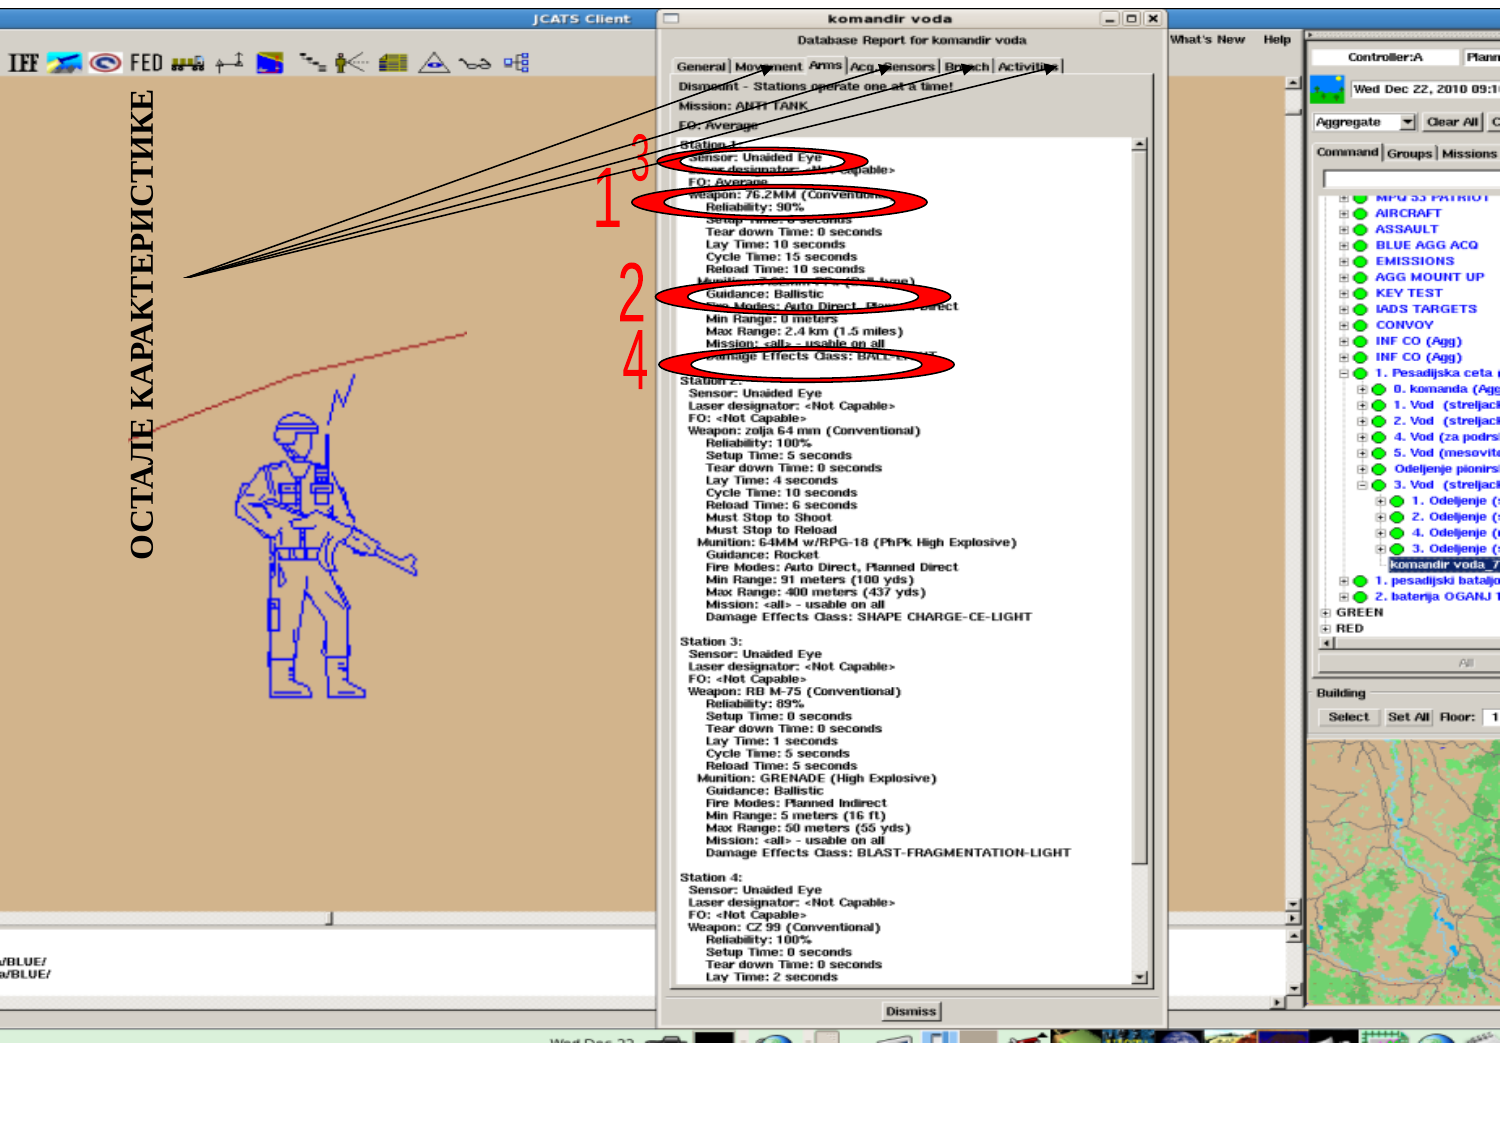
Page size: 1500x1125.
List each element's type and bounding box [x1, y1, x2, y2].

text_box [619, 287, 951, 322]
text_box [182, 66, 1058, 280]
text_box [623, 329, 955, 390]
picture [0, 7, 1500, 1044]
